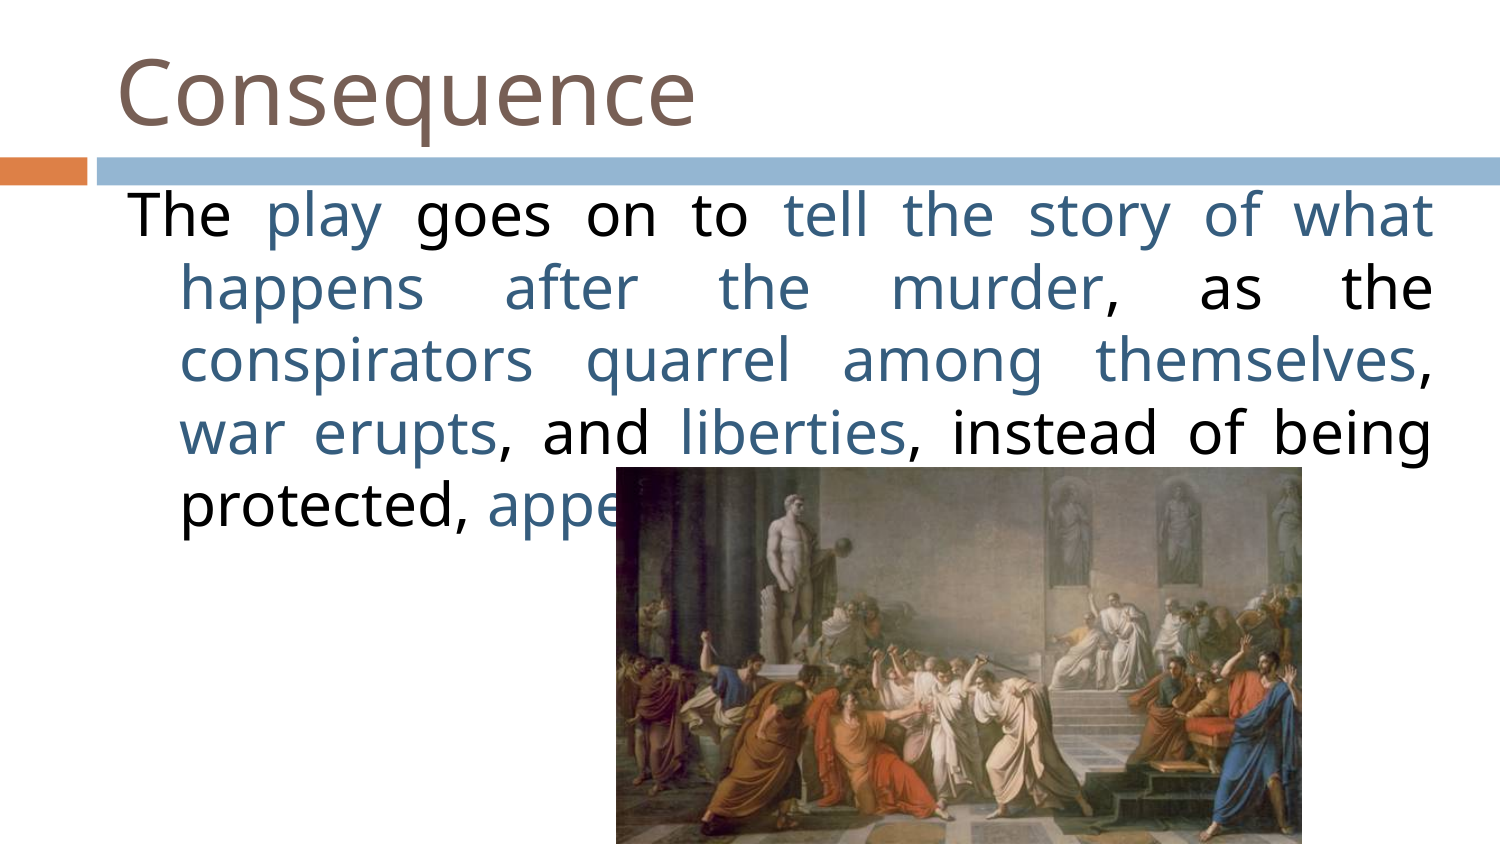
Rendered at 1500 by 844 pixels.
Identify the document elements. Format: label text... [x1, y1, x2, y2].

picture [616, 467, 1302, 844]
title Consequence [100, 28, 1438, 150]
list The play goes on to tell the story of what happens after the murder, as the conspirators quarrel among themselves, war erupts, and liberties, instead of being protected, appear to be lost. [112, 168, 1450, 722]
